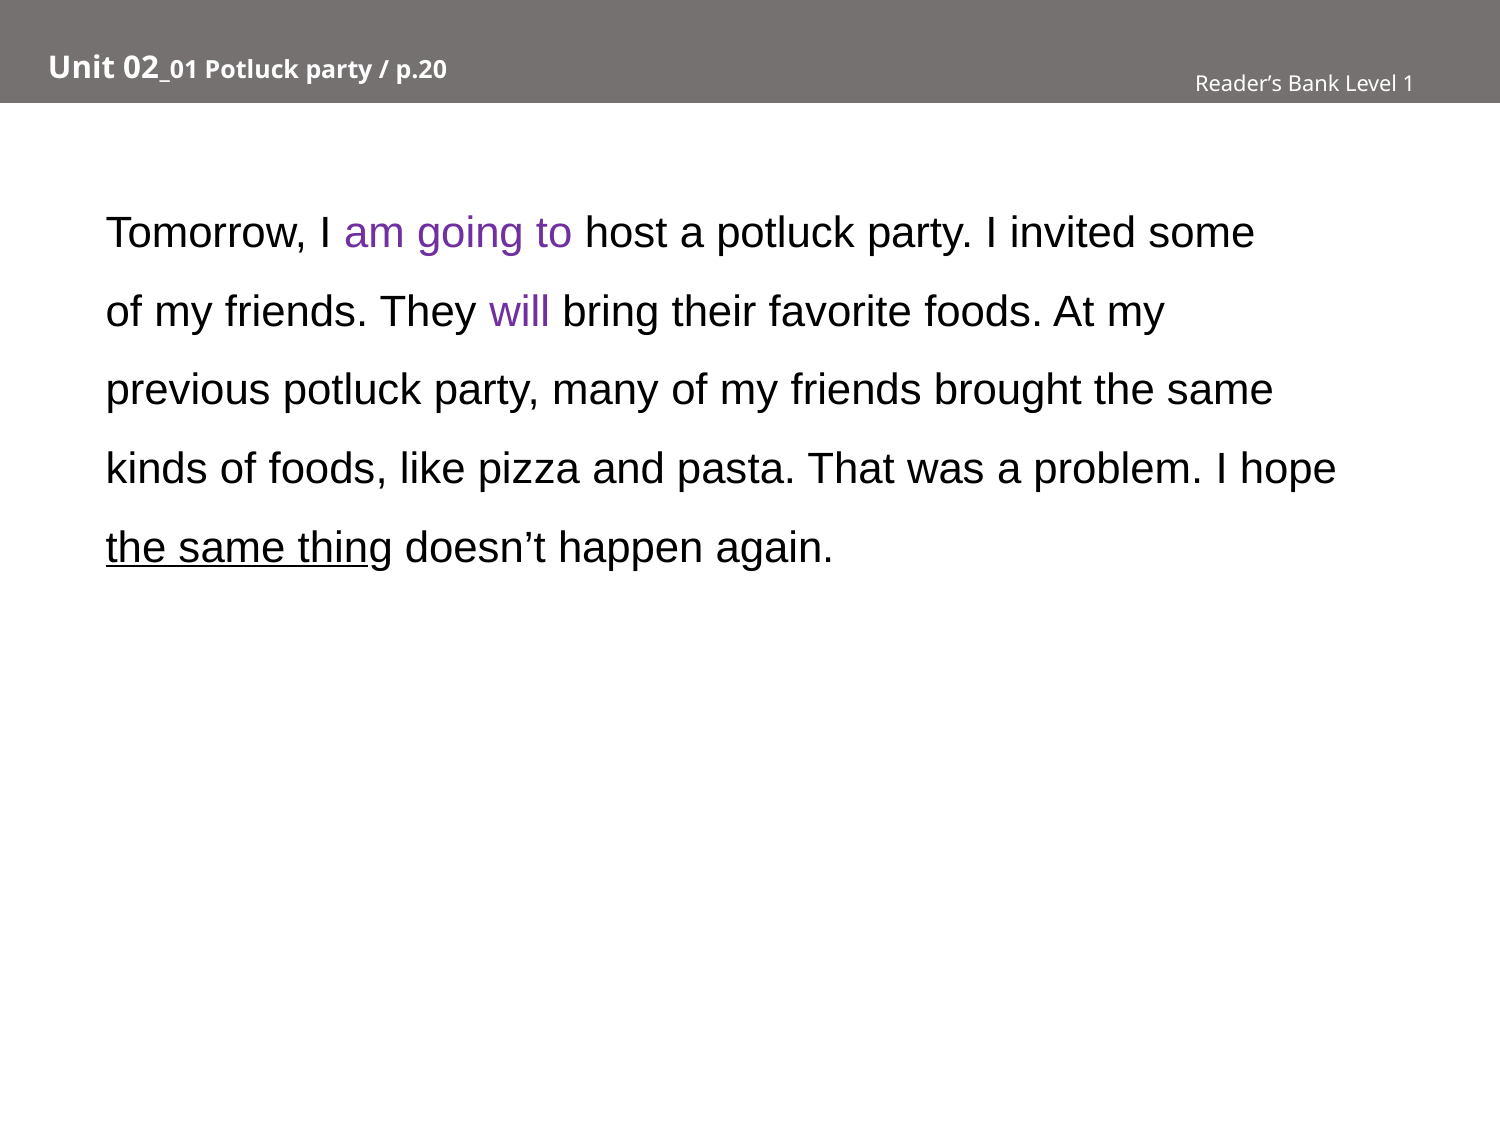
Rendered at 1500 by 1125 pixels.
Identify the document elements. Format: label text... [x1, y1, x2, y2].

title Unit 02_01 Potluck party / p.20 [0, 0, 1500, 103]
text_box Tomorrow, I am going to host a potluck party. I invited some of my friends. They will bring their favorite foods. At my previous potluck party, many of my friends brought the same kinds of foods, like pizza and pasta. That was a problem. I hope the same thing doesn’t happen again. [90, 170, 1408, 658]
text_box Reader’s Bank Level 1 [1183, 67, 1474, 107]
